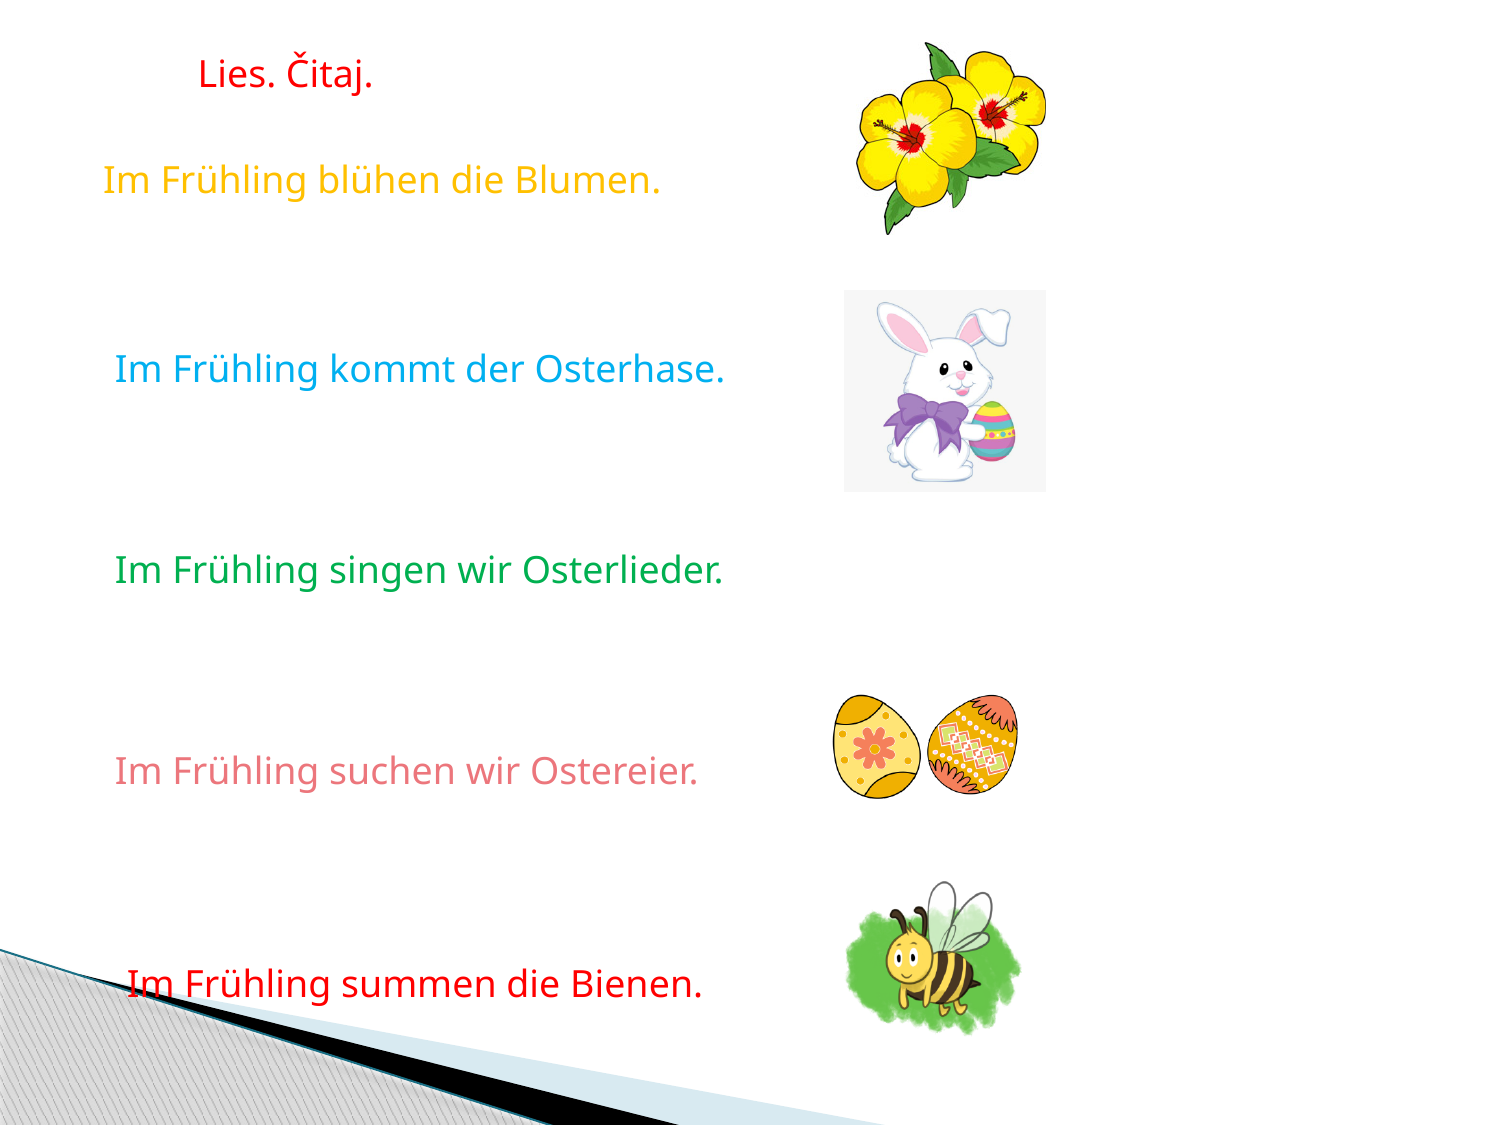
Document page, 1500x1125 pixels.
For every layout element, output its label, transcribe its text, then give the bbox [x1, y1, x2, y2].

text_box Im Frühling blühen die Blumen. [88, 148, 850, 209]
picture [844, 881, 1022, 1037]
picture [832, 692, 1018, 801]
picture [855, 42, 1046, 235]
text_box Im Frühling summen die Bienen. [112, 952, 809, 1012]
picture [844, 290, 1046, 492]
text_box Im Frühling singen wir Osterlieder. [100, 538, 1081, 599]
text_box Lies. Čitaj. [183, 42, 762, 103]
text_box Im Frühling kommt der Osterhase. [100, 338, 838, 398]
text_box Im Frühling suchen wir Ostereier. [100, 739, 809, 800]
